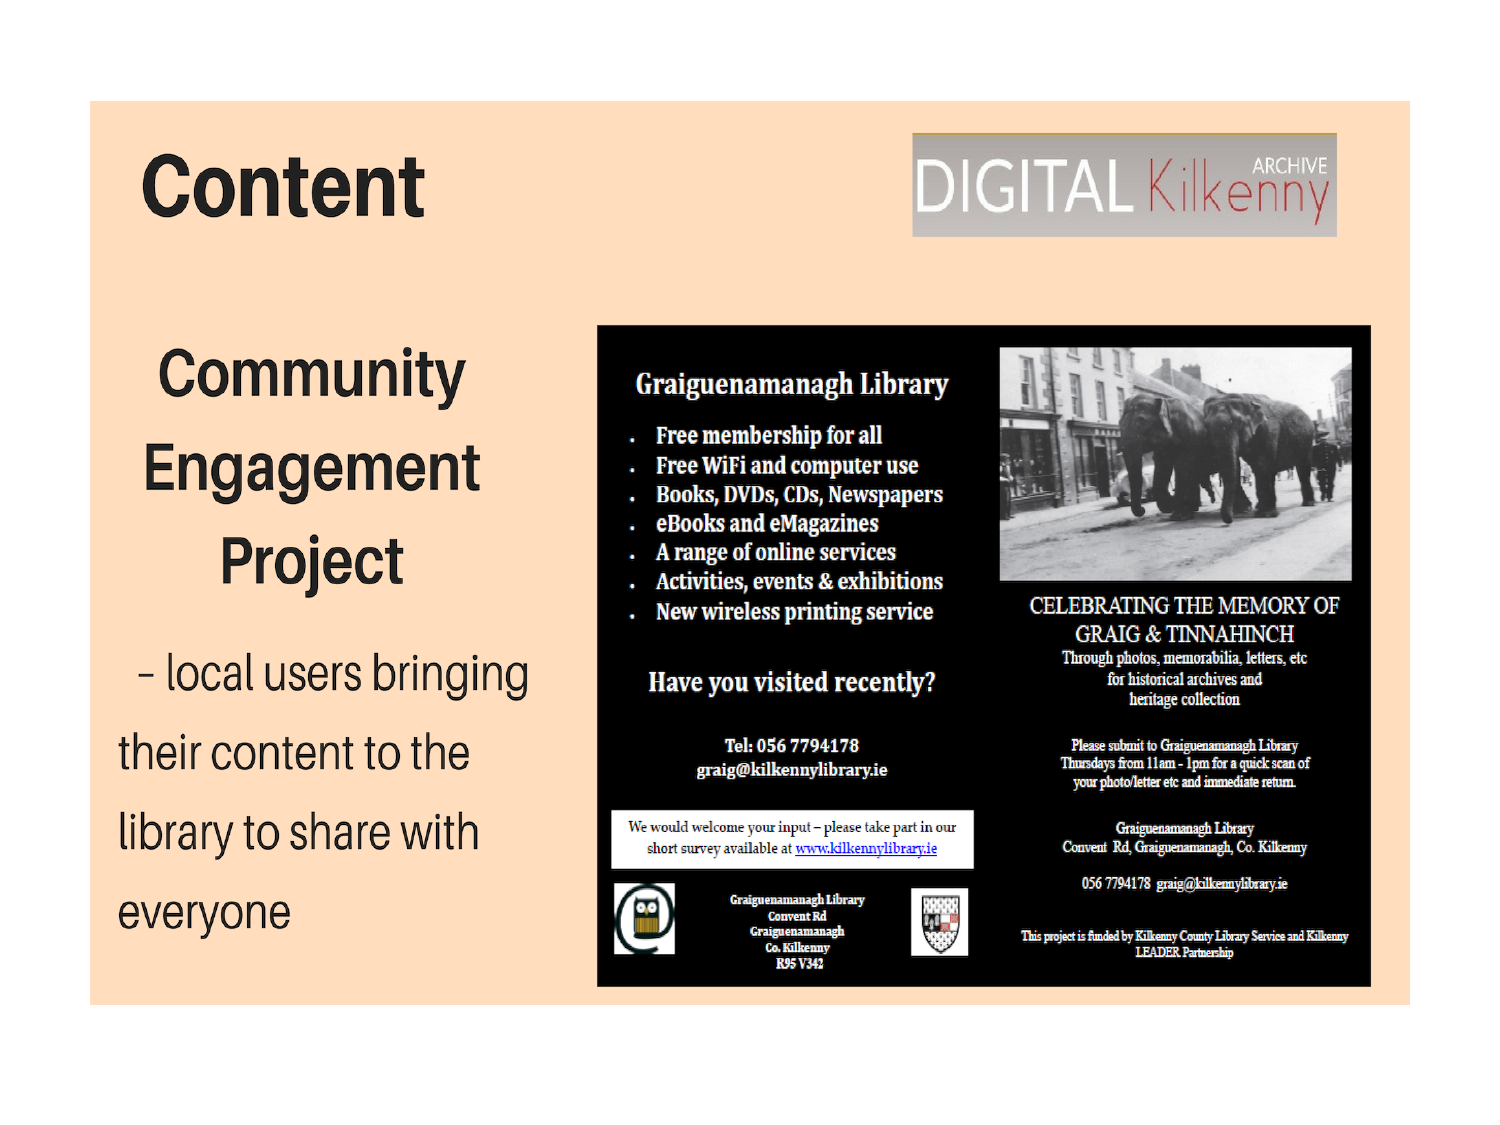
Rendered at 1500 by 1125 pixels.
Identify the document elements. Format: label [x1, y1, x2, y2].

list [89, 101, 1411, 1006]
